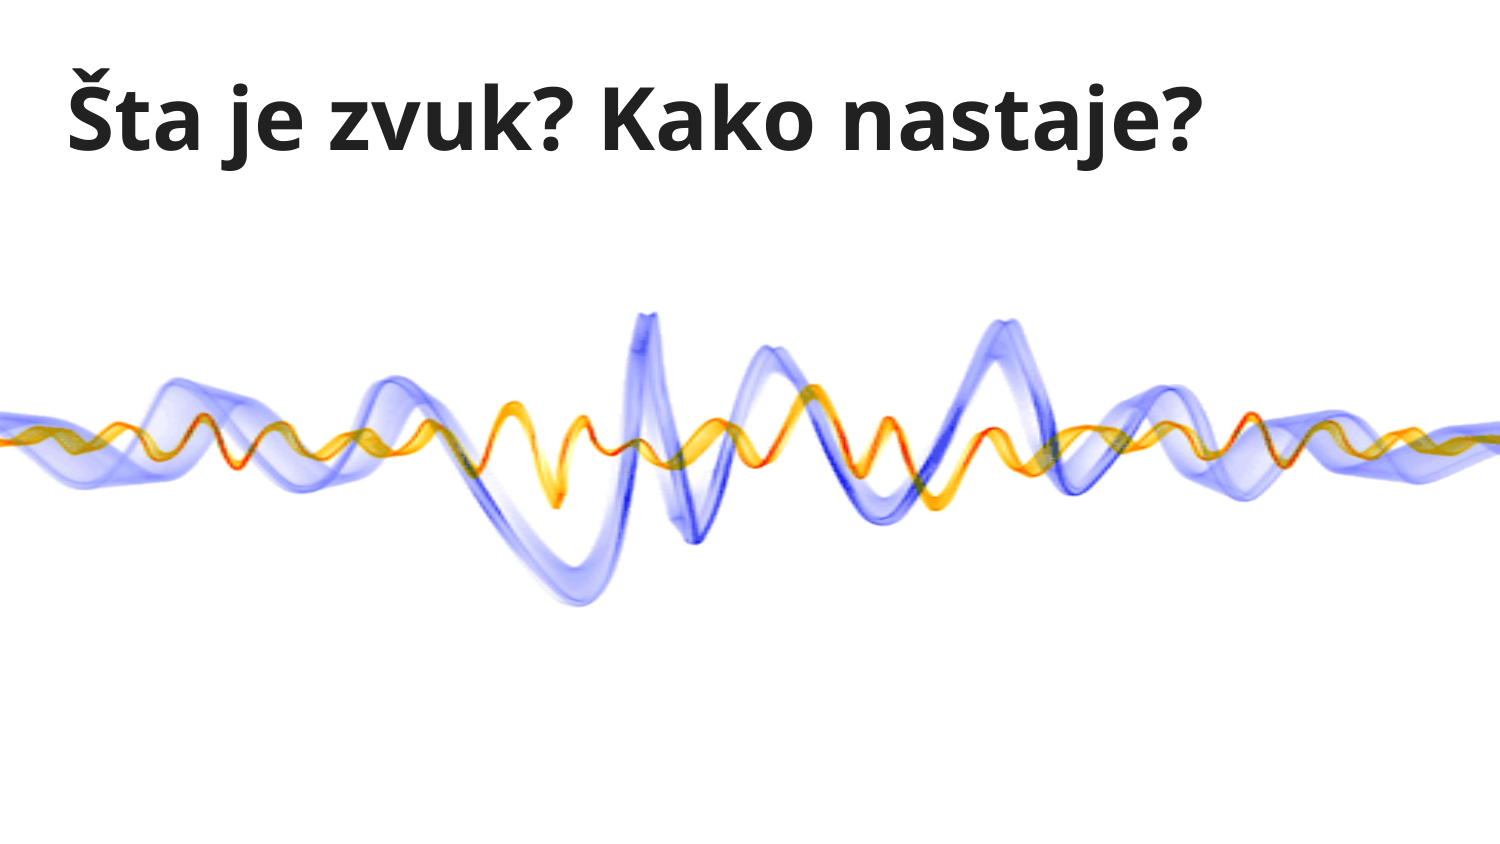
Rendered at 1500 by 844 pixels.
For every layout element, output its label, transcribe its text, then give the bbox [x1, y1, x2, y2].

picture [0, 234, 1500, 664]
title Šta je zvuk? Kako nastaje? [51, 48, 1449, 180]
